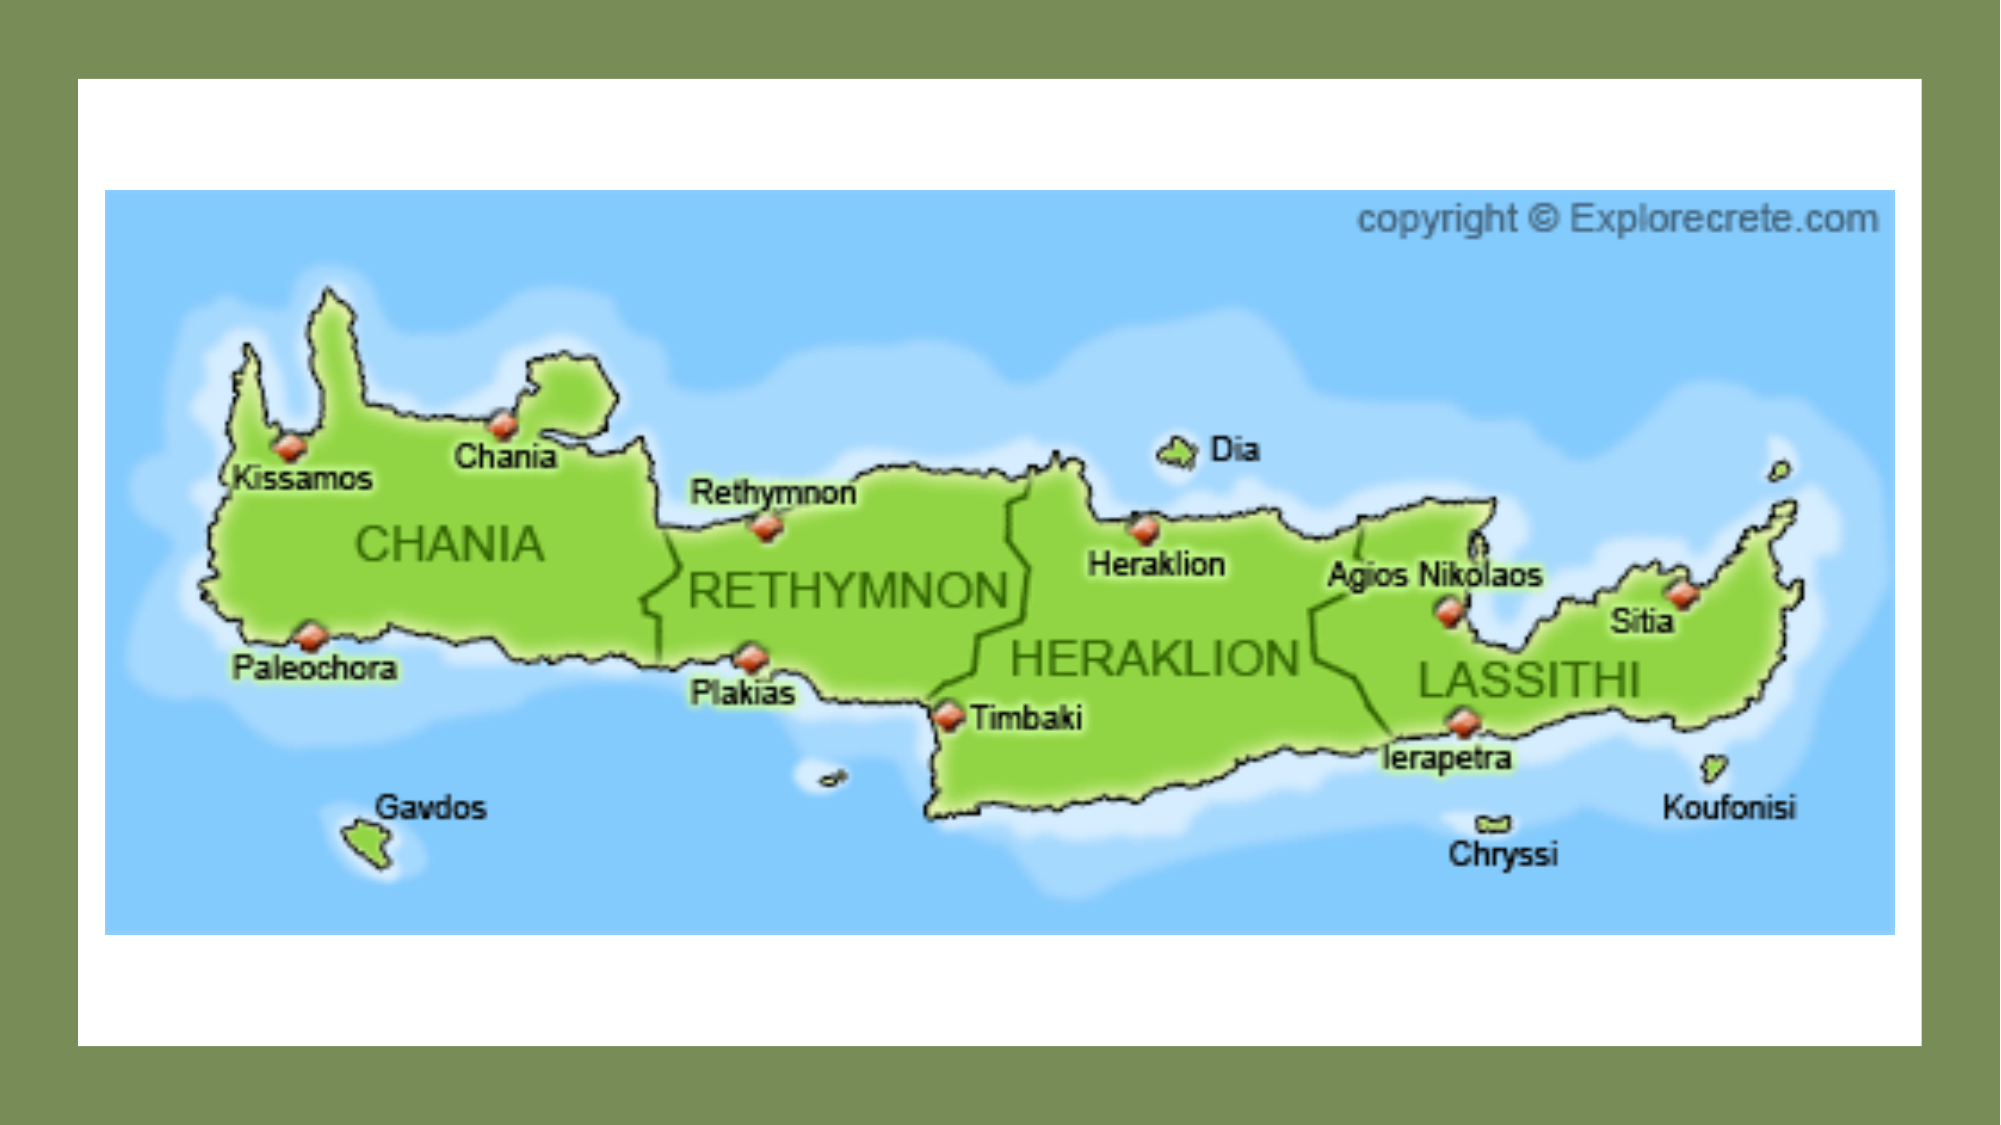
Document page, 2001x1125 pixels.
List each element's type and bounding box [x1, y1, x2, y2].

text_box [77, 78, 1923, 1047]
picture [105, 190, 1895, 935]
text_box [0, 0, 2000, 1125]
